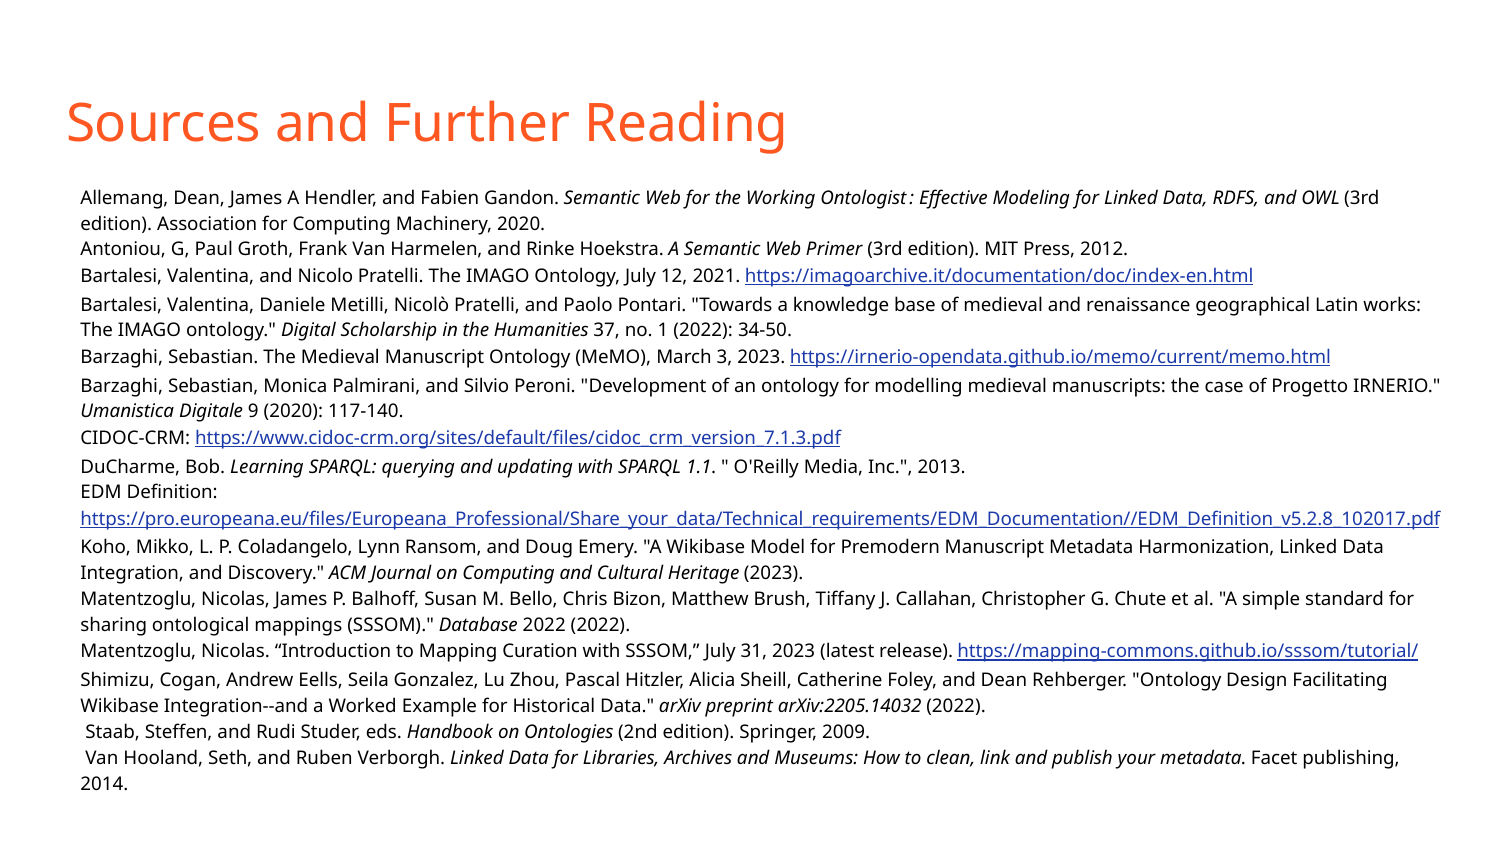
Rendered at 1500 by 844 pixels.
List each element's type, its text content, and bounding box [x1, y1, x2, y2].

text_box Allemang, Dean, James A Hendler, and Fabien Gandon. Semantic Web for the Working Ontologist : Effective Modeling for Linked Data, RDFS, and OWL (3rd edition). Association for Computing Machinery, 2020. Antoniou, G, Paul Groth, Frank Van Harmelen, and Rinke Hoekstra. A Semantic Web Primer (3rd edition). MIT Press, 2012. Bartalesi, Valentina, and Nicolo Pratelli. The IMAGO Ontology, July 12, 2021. https://imagoarchive.it/documentation/doc/index-en.html Bartalesi, Valentina, Daniele Metilli, Nicolò Pratelli, and Paolo Pontari. "Towards a knowledge base of medieval and renaissance geographical Latin works: The IMAGO ontology." Digital Scholarship in the Humanities 37, no. 1 (2022): 34-50. Barzaghi, Sebastian. The Medieval Manuscript Ontology (MeMO), March 3, 2023. https://irnerio-opendata.github.io/memo/current/memo.html Barzaghi, Sebastian, Monica Palmirani, and Silvio Peroni. "Development of an ontology for modelling medieval manuscripts: the case of Progetto IRNERIO." Umanistica Digitale 9 (2020): 117-140. CIDOC-CRM: https://www.cidoc-crm.org/sites/default/files/cidoc_crm_version_7.1.3.pdf DuCharme, Bob. Learning SPARQL: querying and updating with SPARQL 1.1. " O'Reilly Media, Inc.", 2013. EDM Definition: https://pro.europeana.eu/files/Europeana_Professional/Share_your_data/Technical_requirements/EDM_Documentation//EDM_Definition_v5.2.8_102017.pdf Koho, Mikko, L. P. Coladangelo, Lynn Ransom, and Doug Emery. "A Wikibase Model for Premodern Manuscript Metadata Harmonization, Linked Data Integration, and Discovery." ACM Journal on Computing and Cultural Heritage (2023). Matentzoglu, Nicolas, James P. Balhoff, Susan M. Bello, Chris Bizon, Matthew Brush, Tiffany J. Callahan, Christopher G. Chute et al. "A simple standard for sharing ontological mappings (SSSOM)." Database 2022 (2022). Matentzoglu, Nicolas. “Introduction to Mapping Curation with SSSOM,” July 31, 2023 (latest release). https://mapping-commons.github.io/sssom/tutorial/ Shimizu, Cogan, Andrew Eells, Seila Gonzalez, Lu Zhou, Pascal Hitzler, Alicia Sheill, Catherine Foley, and Dean Rehberger. "Ontology Design Facilitating Wikibase Integration--and a Worked Example for Historical Data." arXiv preprint arXiv:2205.14032 (2022). Staab, Steffen, and Rudi Studer, eds. Handbook on Ontologies (2nd edition). Springer, 2009. Van Hooland, Seth, and Ruben Verborgh. Linked Data for Libraries, Archives and Museums: How to clean, link and publish your metadata. Facet publishing, 2014. [65, 166, 1461, 799]
title Sources and Further Reading [51, 72, 1449, 167]
